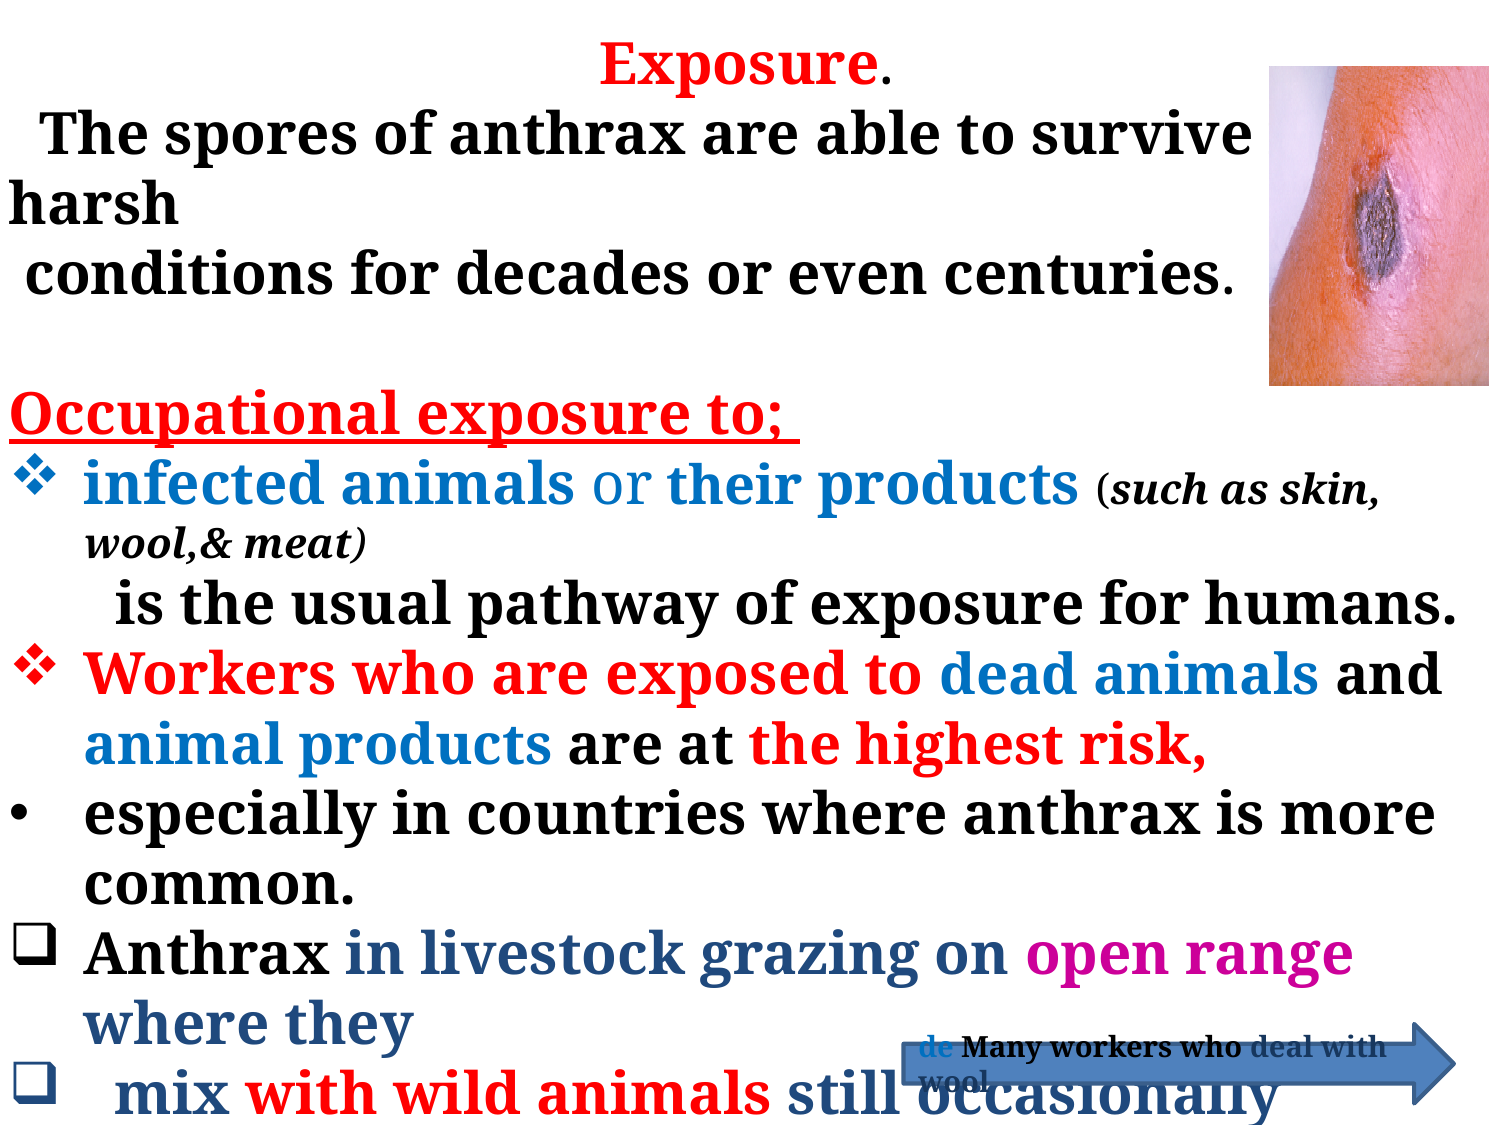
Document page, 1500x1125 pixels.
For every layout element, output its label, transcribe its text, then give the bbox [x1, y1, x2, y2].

text_box de Many workers who deal with wool [901, 1022, 1456, 1106]
text_box Exposure. The spores of anthrax are able to survive in harsh conditions for decades or even centuries. Occupational exposure to; infected animals or their products (such as skin, wool,& meat) is the usual pathway of exposure for humans. Workers who are exposed to dead animals and animal products are at the highest risk, especially in countries where anthrax is more common. Anthrax in livestock grazing on open range where they mix with wild animals still occasionally occurs in the United States and elsewhere. handling infected animals, their wool, or their hides [0, 19, 1500, 1125]
picture [1269, 66, 1490, 386]
